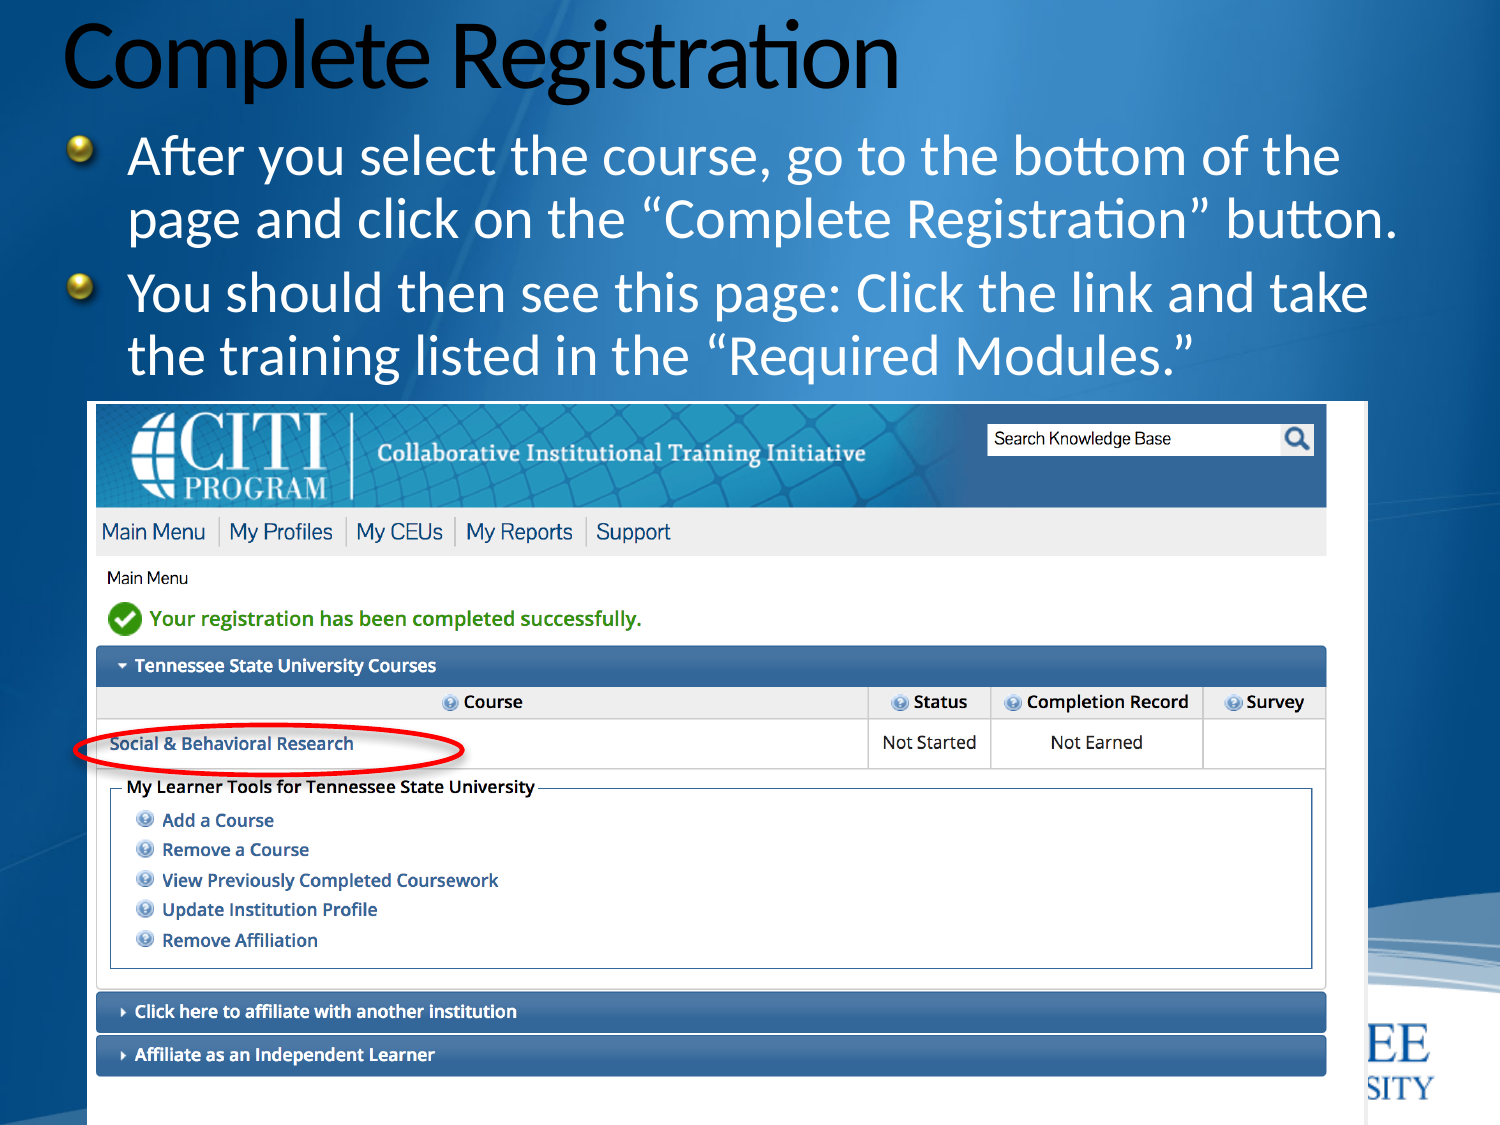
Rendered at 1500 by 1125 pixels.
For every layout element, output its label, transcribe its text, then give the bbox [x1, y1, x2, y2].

picture [0, 0, 1500, 1125]
title Complete Registration [62, 2, 1438, 114]
text_box [74, 743, 81, 757]
list After you select the course, go to the bottom of the page and click on the “Complete Registration” button. You should then see this page: Click the link and take the training listed in the “Required Modules.” [62, 125, 1438, 395]
